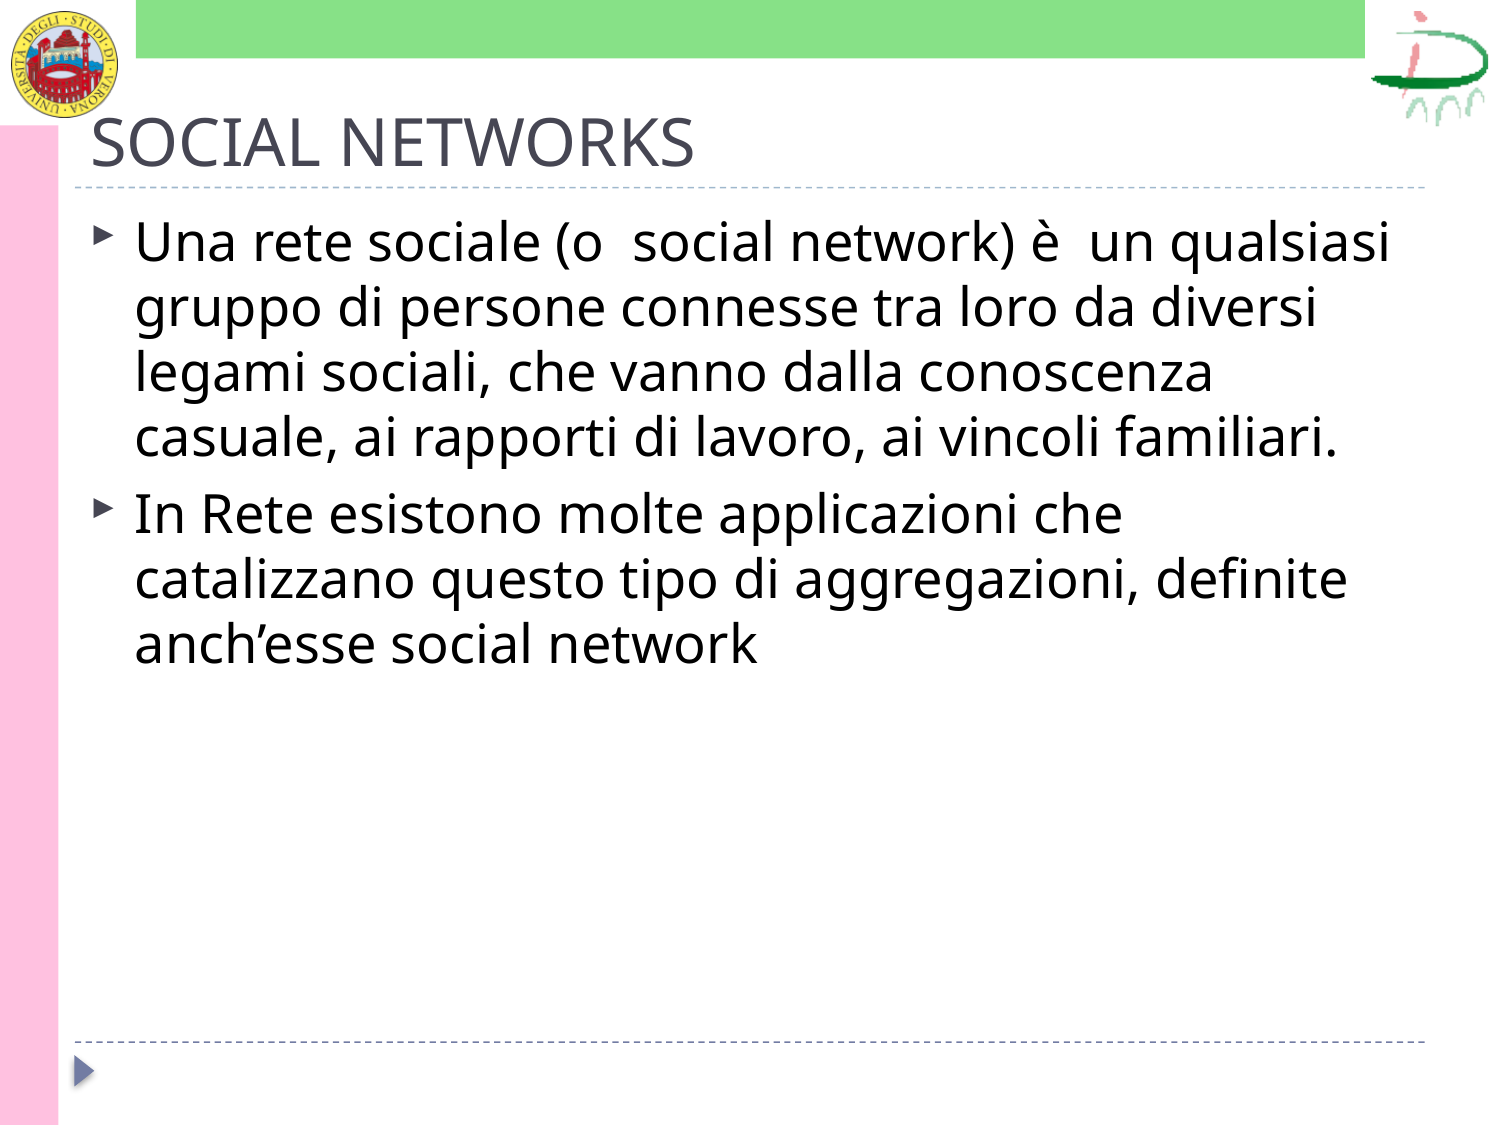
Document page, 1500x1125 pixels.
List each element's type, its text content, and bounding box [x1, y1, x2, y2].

picture [1371, 11, 1489, 129]
list Una rete sociale (o social network) è un qualsiasi gruppo di persone connesse tra loro da diversi legami sociali, che vanno dalla conoscenza casuale, ai rapporti di lavoro, ai vincoli familiari. In Rete esistono molte applicazioni che catalizzano questo tipo di aggregazioni, definite anch’esse social network [74, 199, 1426, 1011]
picture [11, 11, 118, 118]
title SOCIAL NETWORKS [74, 81, 1426, 188]
